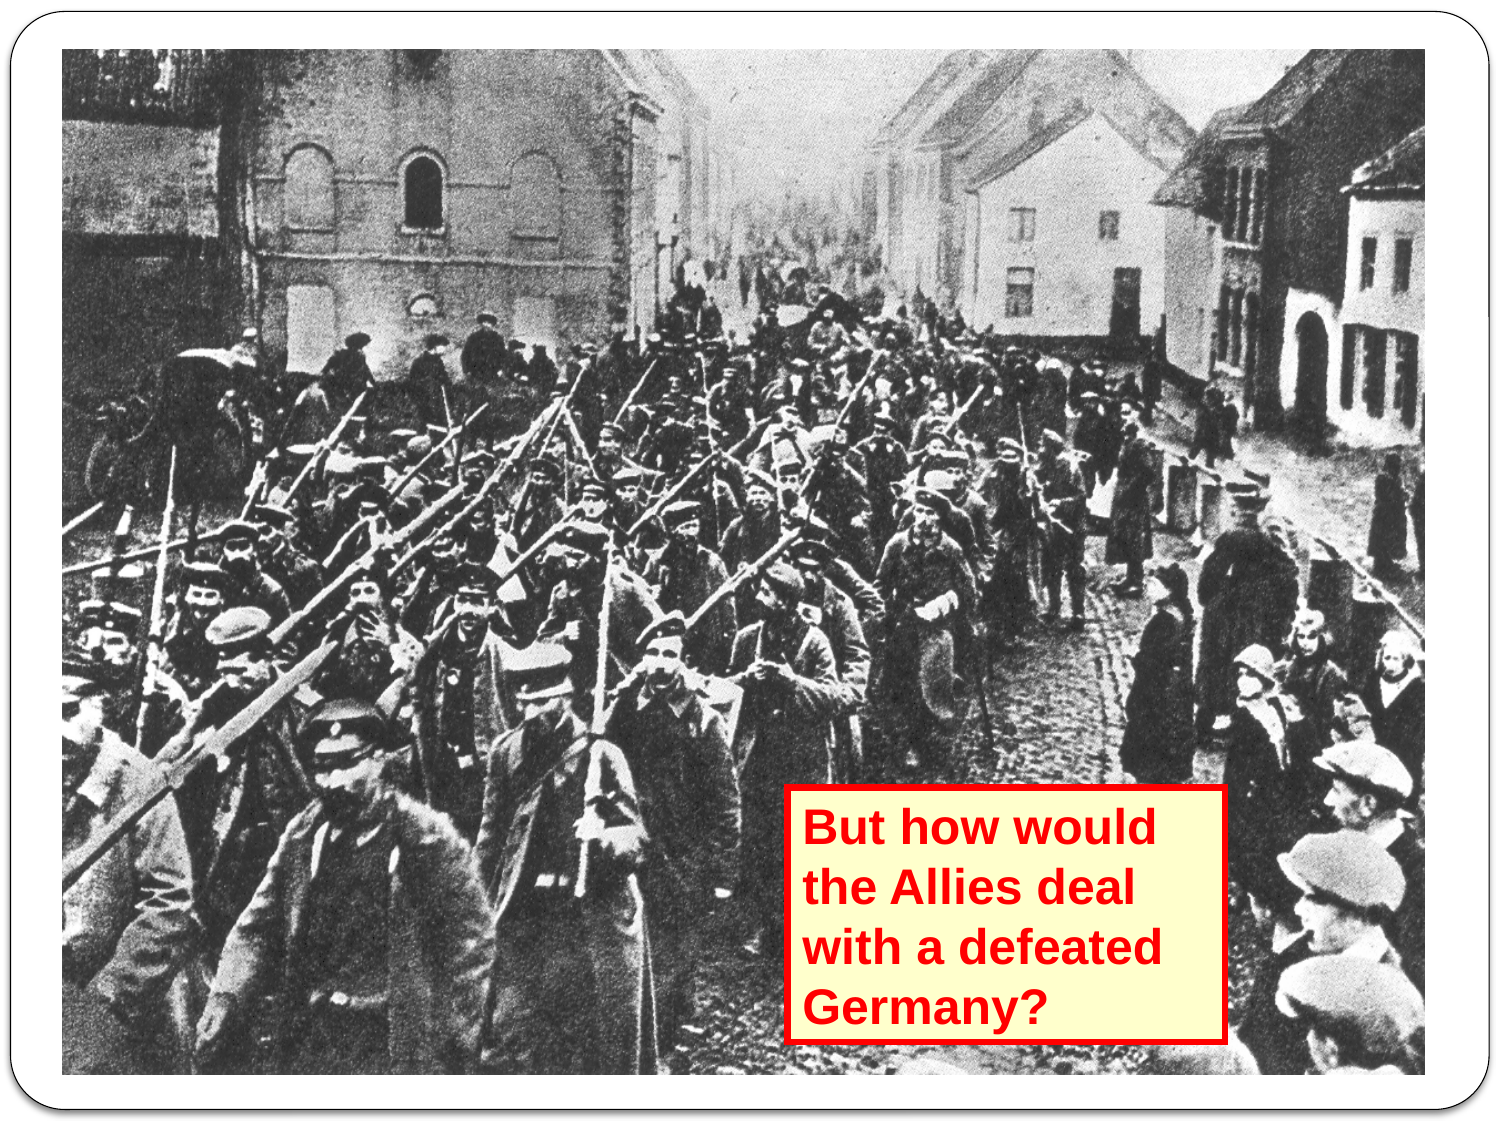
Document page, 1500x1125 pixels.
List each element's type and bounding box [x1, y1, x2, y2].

picture [62, 49, 1426, 1076]
